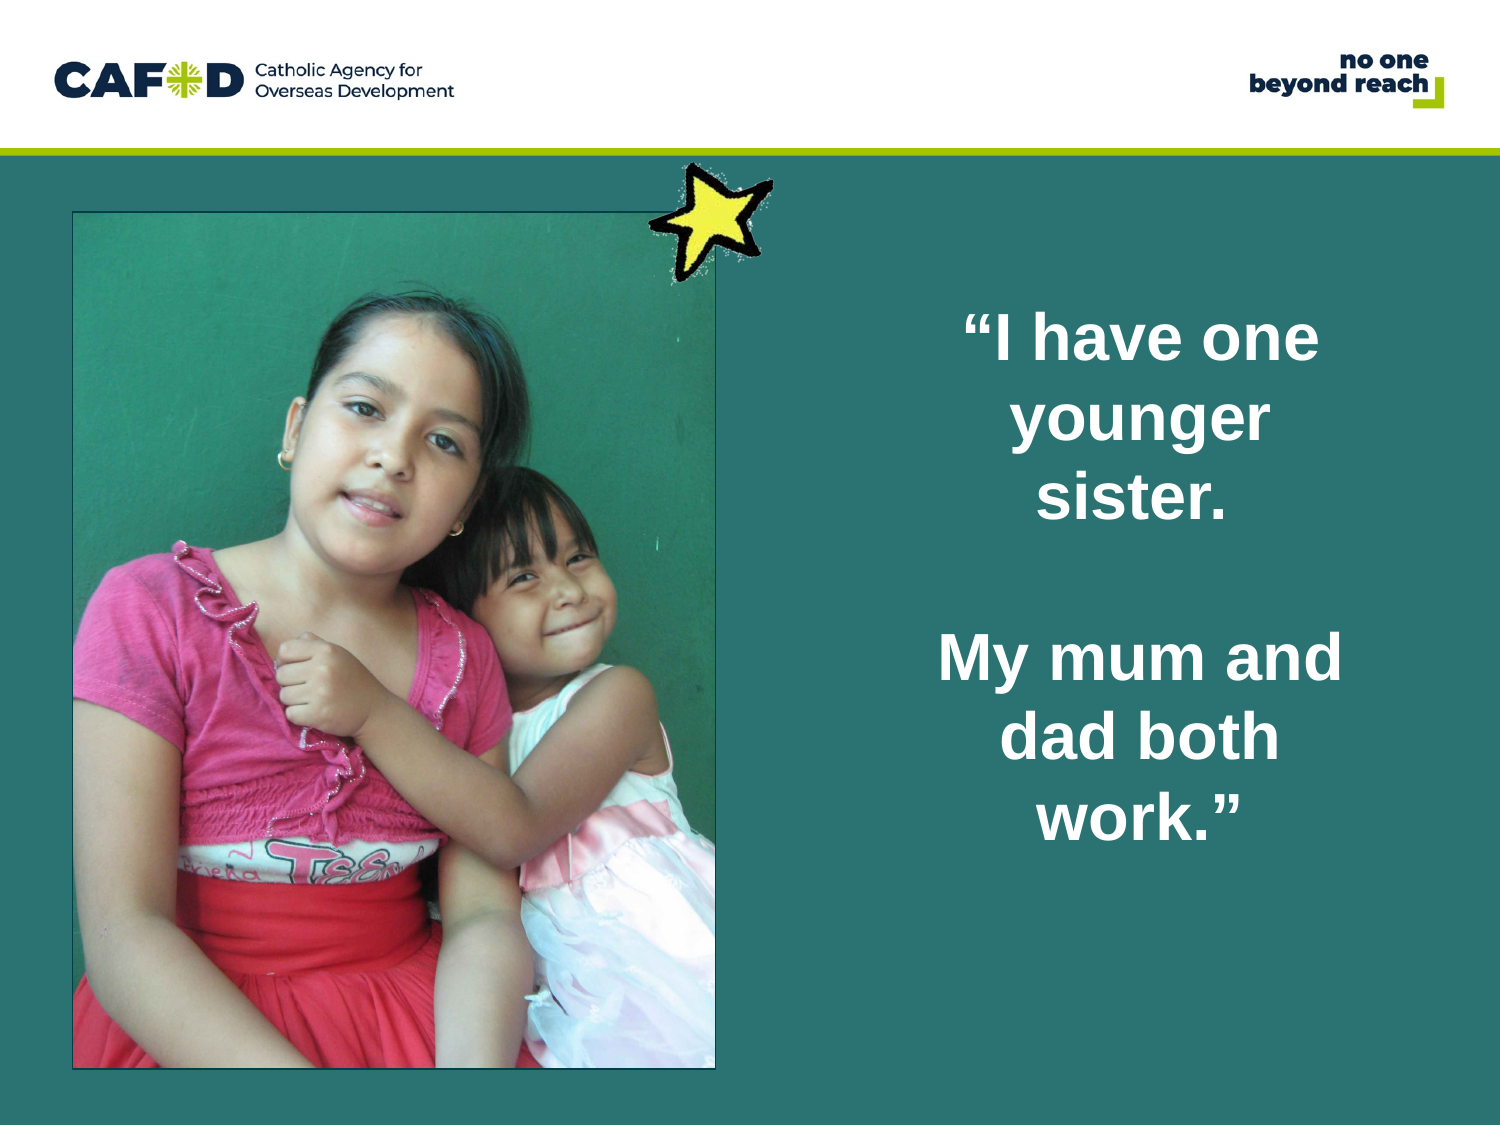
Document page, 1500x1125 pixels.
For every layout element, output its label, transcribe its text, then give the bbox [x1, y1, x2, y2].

text_box “I have one younger sister. My mum and dad both work.” [896, 286, 1385, 861]
picture [1247, 52, 1446, 110]
picture [52, 60, 457, 101]
picture [72, 140, 795, 1069]
